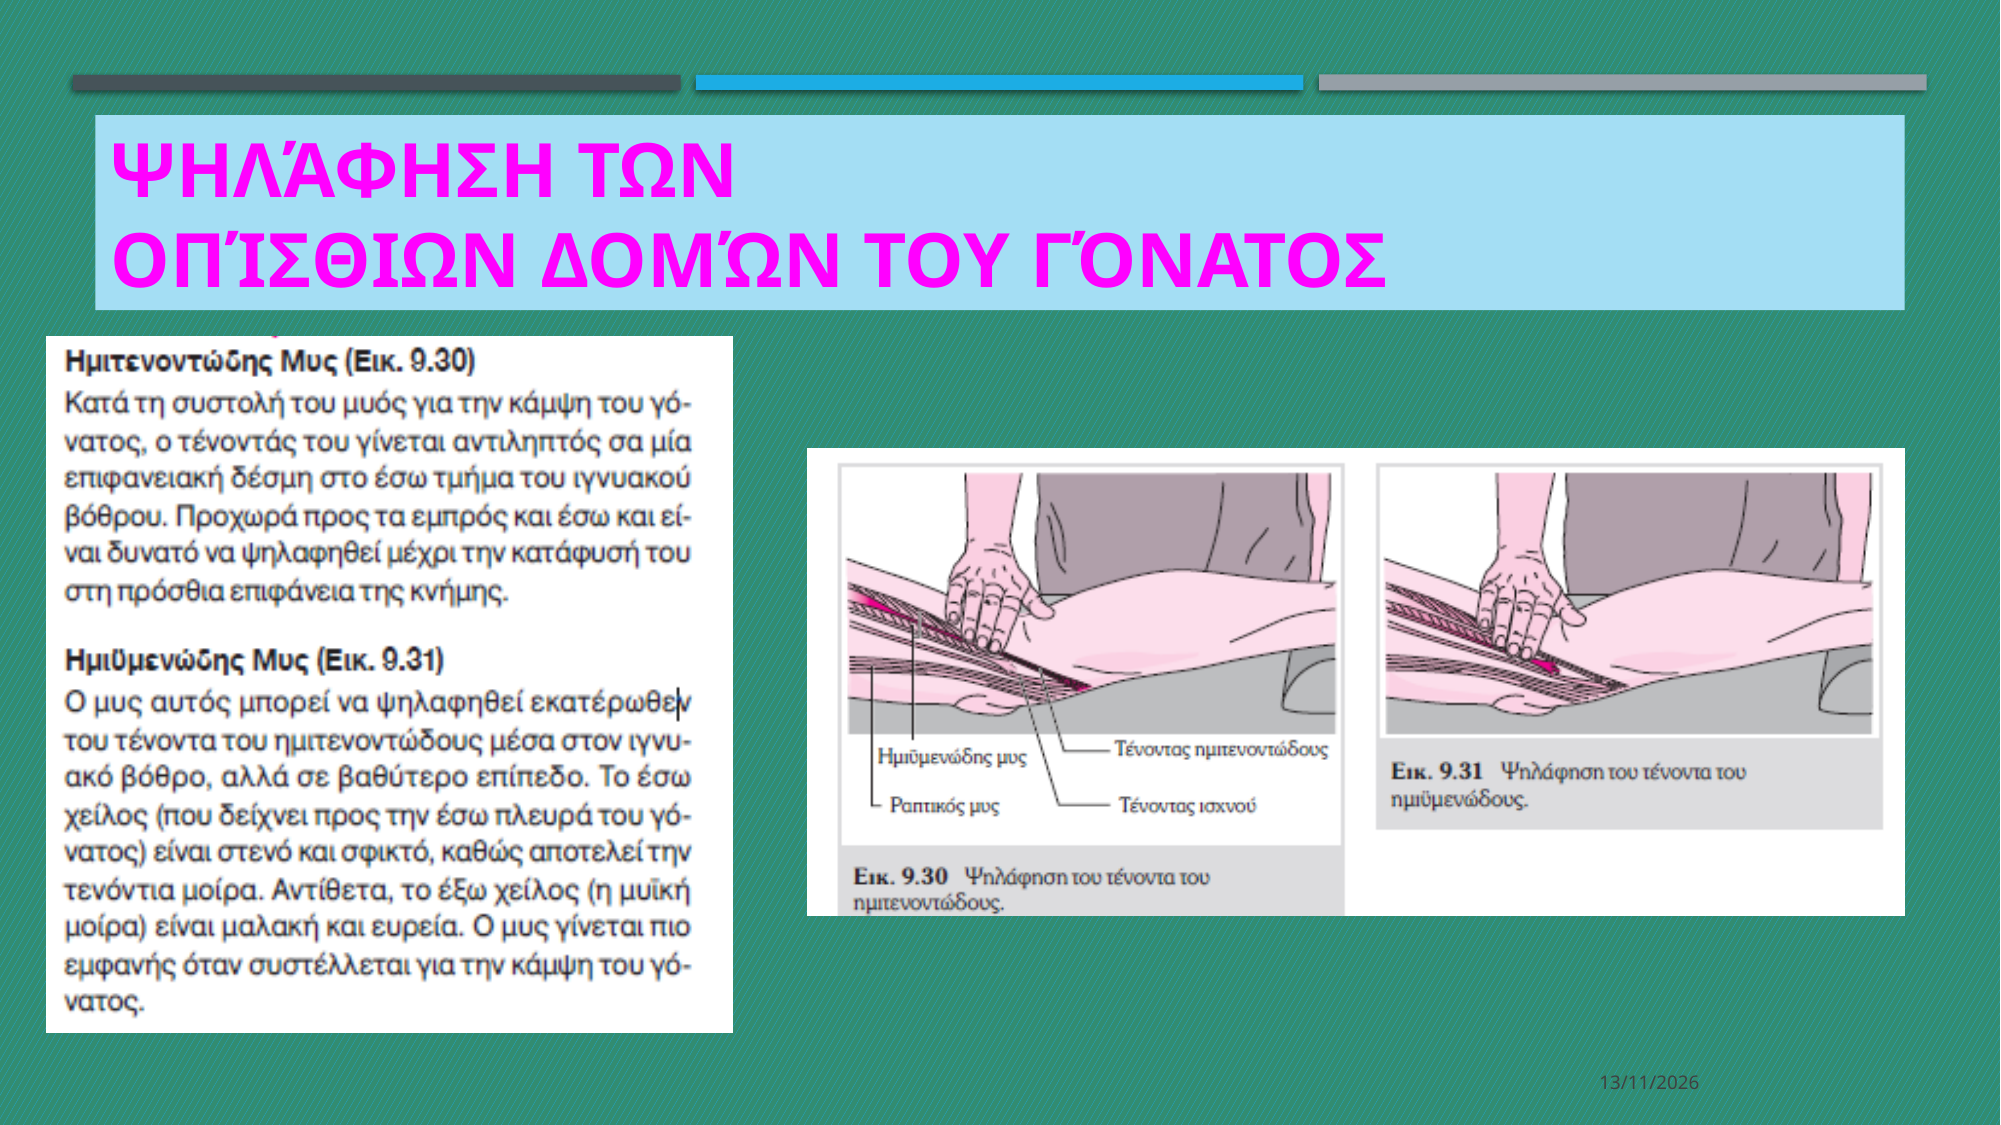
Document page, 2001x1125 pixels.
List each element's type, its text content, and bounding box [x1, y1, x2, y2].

picture [807, 447, 1906, 917]
title Ψηλάφηση των Οπίσθιων Δομών του Γόνατος [95, 115, 1905, 311]
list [46, 336, 734, 1034]
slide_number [1247, 1053, 1715, 1114]
